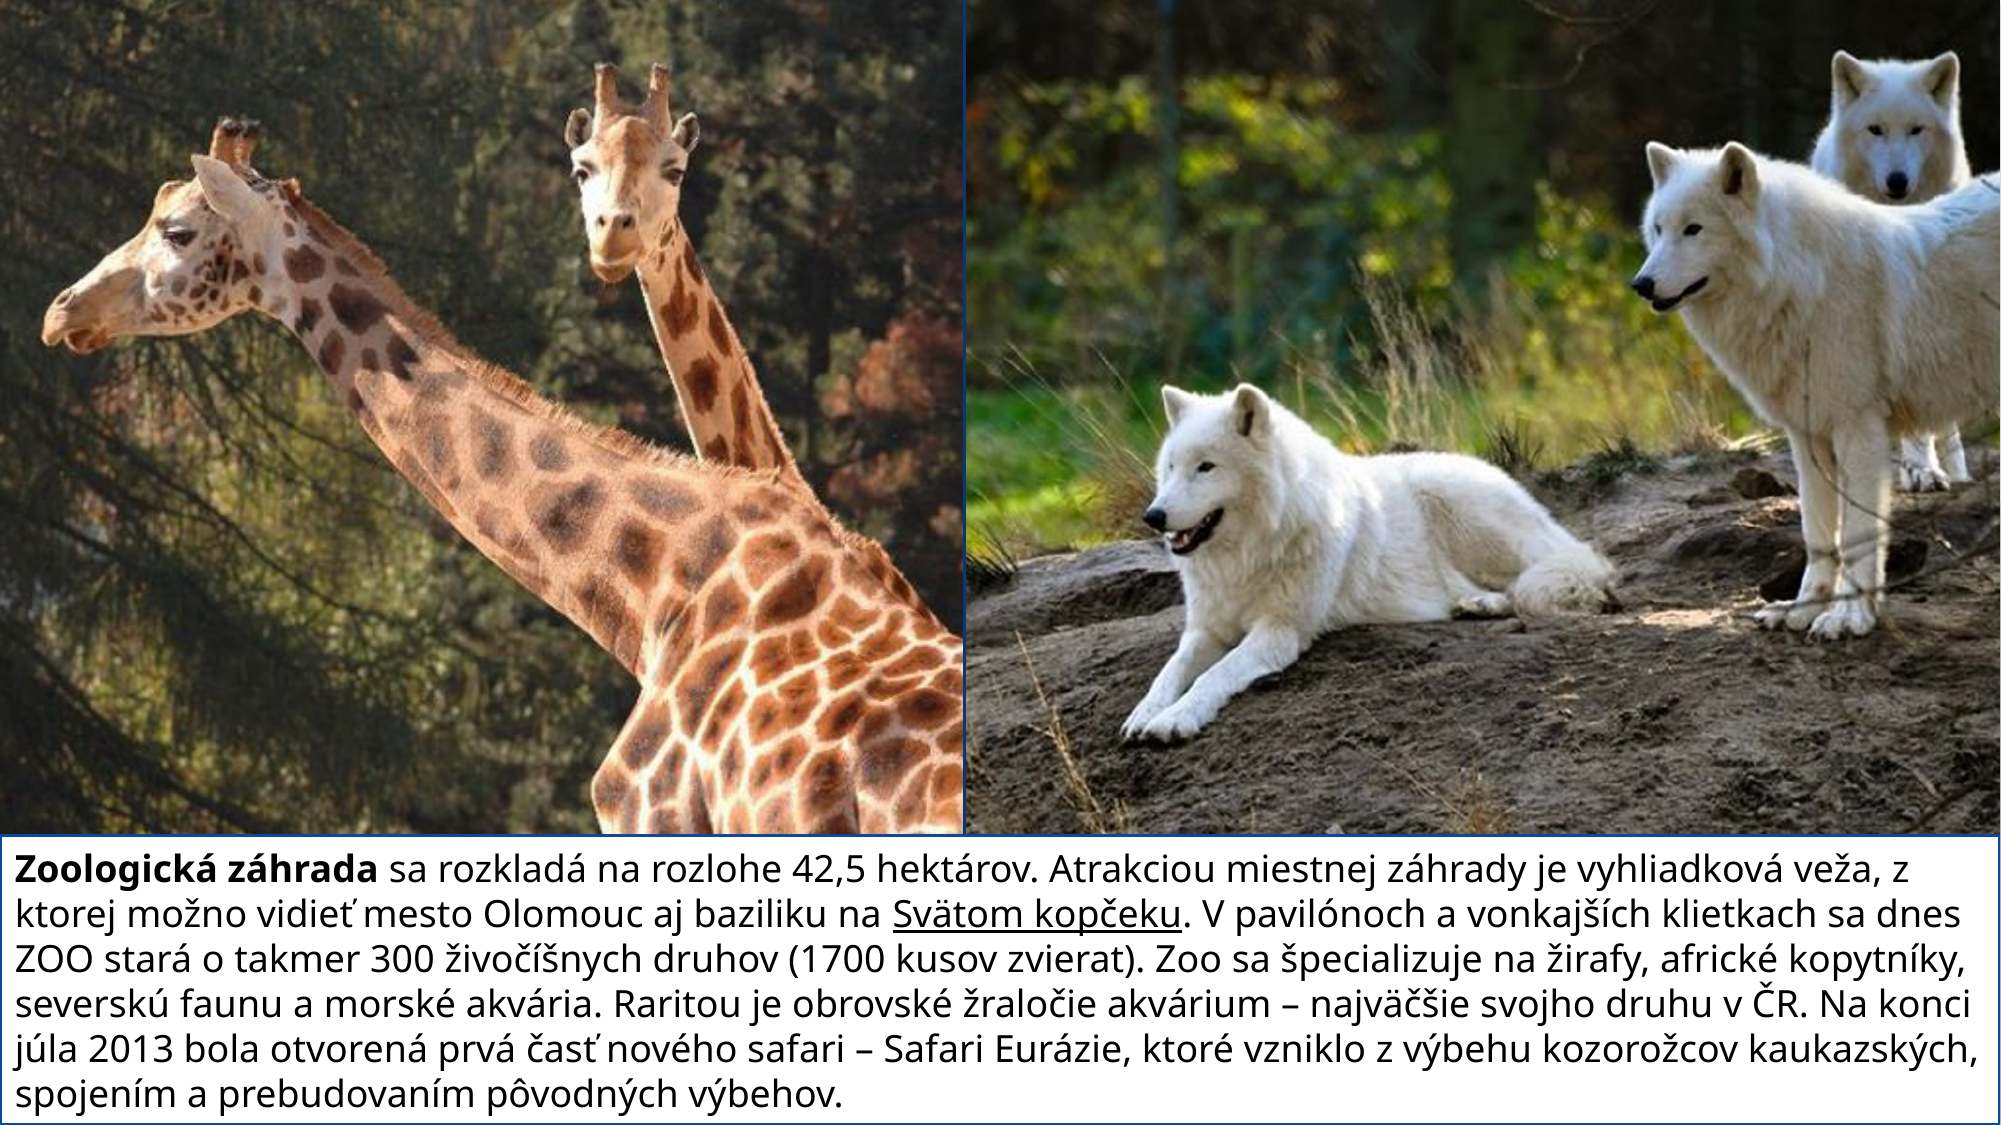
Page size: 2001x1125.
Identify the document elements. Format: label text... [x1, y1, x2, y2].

text_box Zoologická záhrada sa rozkladá na rozlohe 42,5 hektárov. Atrakciou miestnej záhrady je vyhliadková veža, z ktorej možno vidieť mesto Olomouc aj baziliku na Svätom kopčeku. V pavilónoch a vonkajších klietkach sa dnes ZOO stará o takmer 300 živočíšnych druhov (1700 kusov zvierat). Zoo sa špecializuje na žirafy, africké kopytníky, severskú faunu a morské akvária. Raritou je obrovské žraločie akvárium – najväčšie svojho druhu v ČR. Na konci júla 2013 bola otvorená prvá časť nového safari – Safari Eurázie, ktoré vzniklo z výbehu kozorožcov kaukazských, spojením a prebudovaním pôvodných výbehov. [0, 851, 2000, 1122]
picture [0, 0, 2000, 843]
